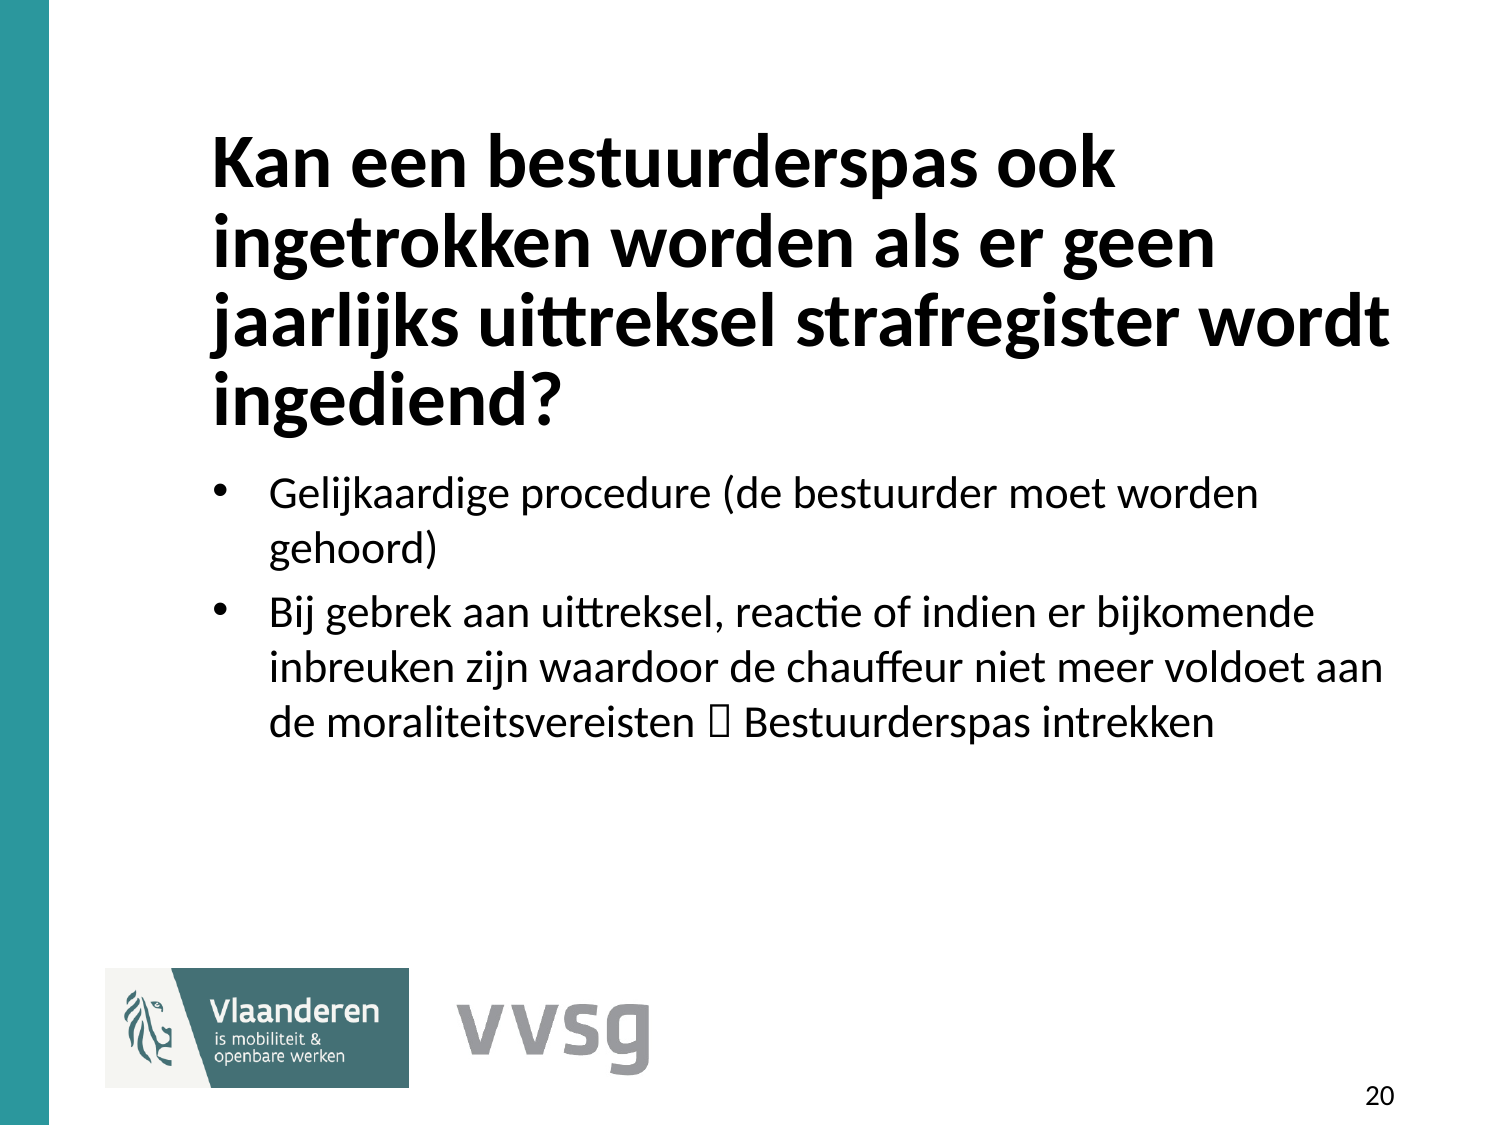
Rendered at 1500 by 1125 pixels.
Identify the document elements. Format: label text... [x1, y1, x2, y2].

title Kan een bestuurderspas ook ingetrokken worden als er geen jaarlijks uittreksel strafregister wordt ingediend? [212, 124, 1430, 449]
list Gelijkaardige procedure (de bestuurder moet worden gehoord) Bij gebrek aan uittreksel, reactie of indien er bijkomende inbreuken zijn waardoor de chauffeur niet meer voldoet aan de moraliteitsvereisten  Bestuurderspas intrekken [212, 462, 1430, 1065]
picture [435, 982, 671, 1095]
picture [105, 968, 409, 1088]
